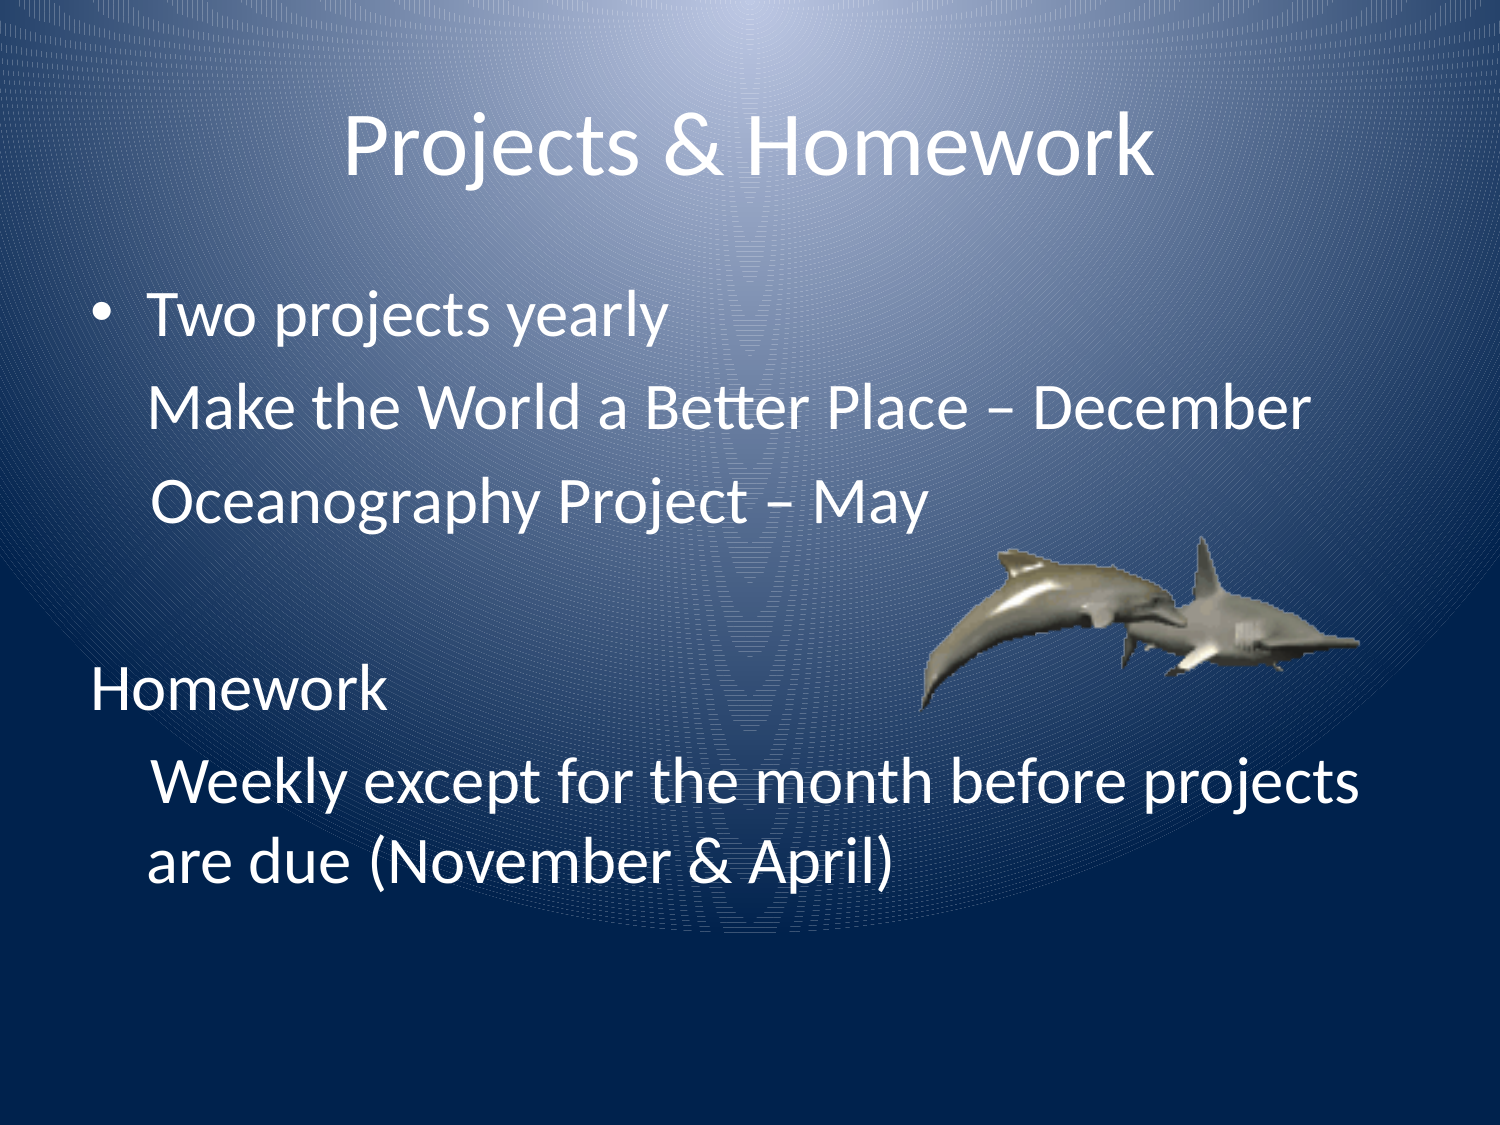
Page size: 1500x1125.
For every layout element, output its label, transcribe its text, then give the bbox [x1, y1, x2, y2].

title Projects & Homework [75, 45, 1425, 233]
list Two projects yearly Make the World a Better Place – December Oceanography Project – May Homework Weekly except for the month before projects are due (November & April) [75, 262, 1425, 1005]
picture [899, 512, 1393, 743]
